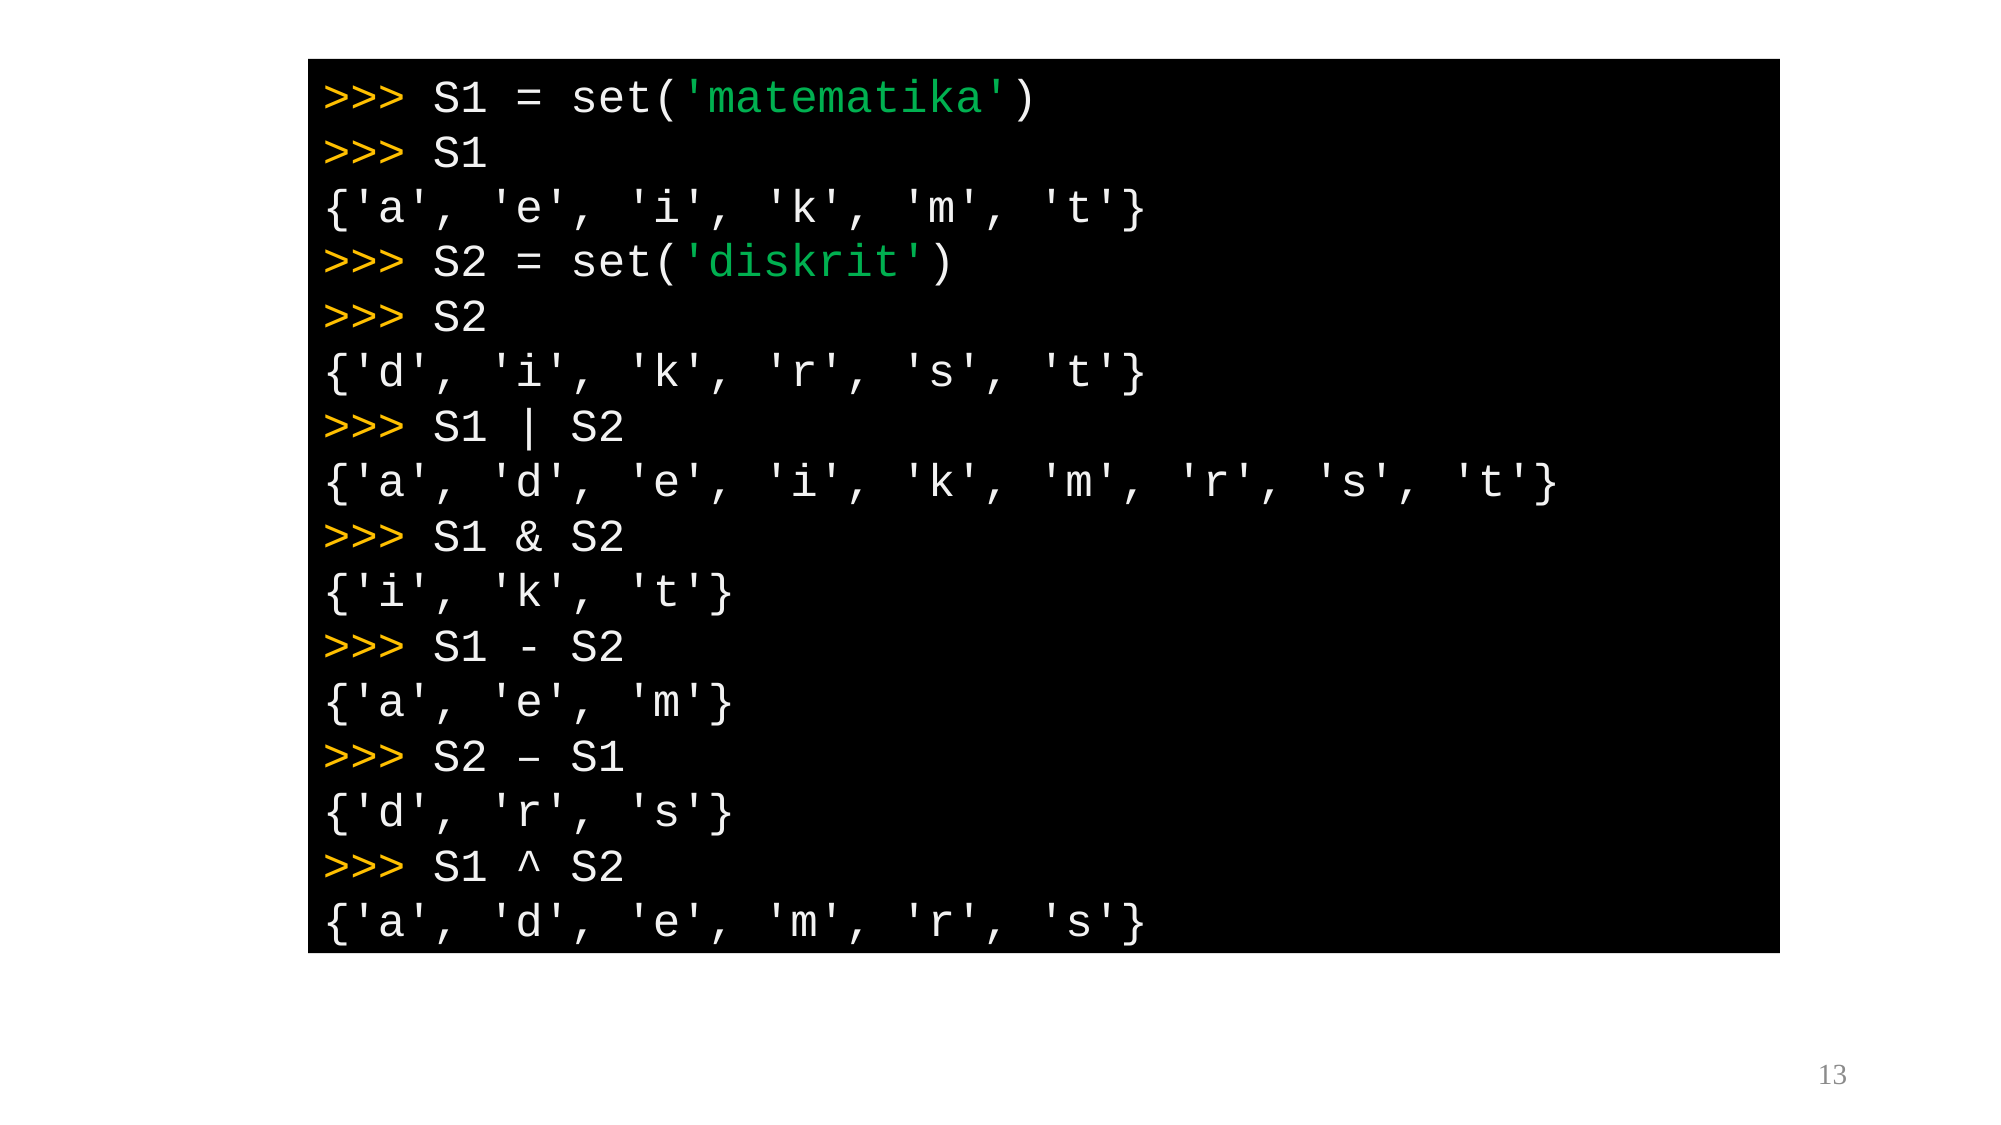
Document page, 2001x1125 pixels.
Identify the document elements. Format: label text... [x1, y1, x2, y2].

slide_number 13 [1412, 1042, 1863, 1103]
text_box >>> S1 = set('matematika') >>> S1 {'a', 'e', 'i', 'k', 'm', 't'} >>> S2 = set('diskrit') >>> S2 {'d', 'i', 'k', 'r', 's', 't'} >>> S1 | S2 {'a', 'd', 'e', 'i', 'k', 'm', 'r', 's', 't'} >>> S1 & S2 {'i', 'k', 't'} >>> S1 - S2 {'a', 'e', 'm'} >>> S2 – S1 {'d', 'r', 's'} >>> S1 ^ S2 {'a', 'd', 'e', 'm', 'r', 's'} [308, 58, 1780, 954]
